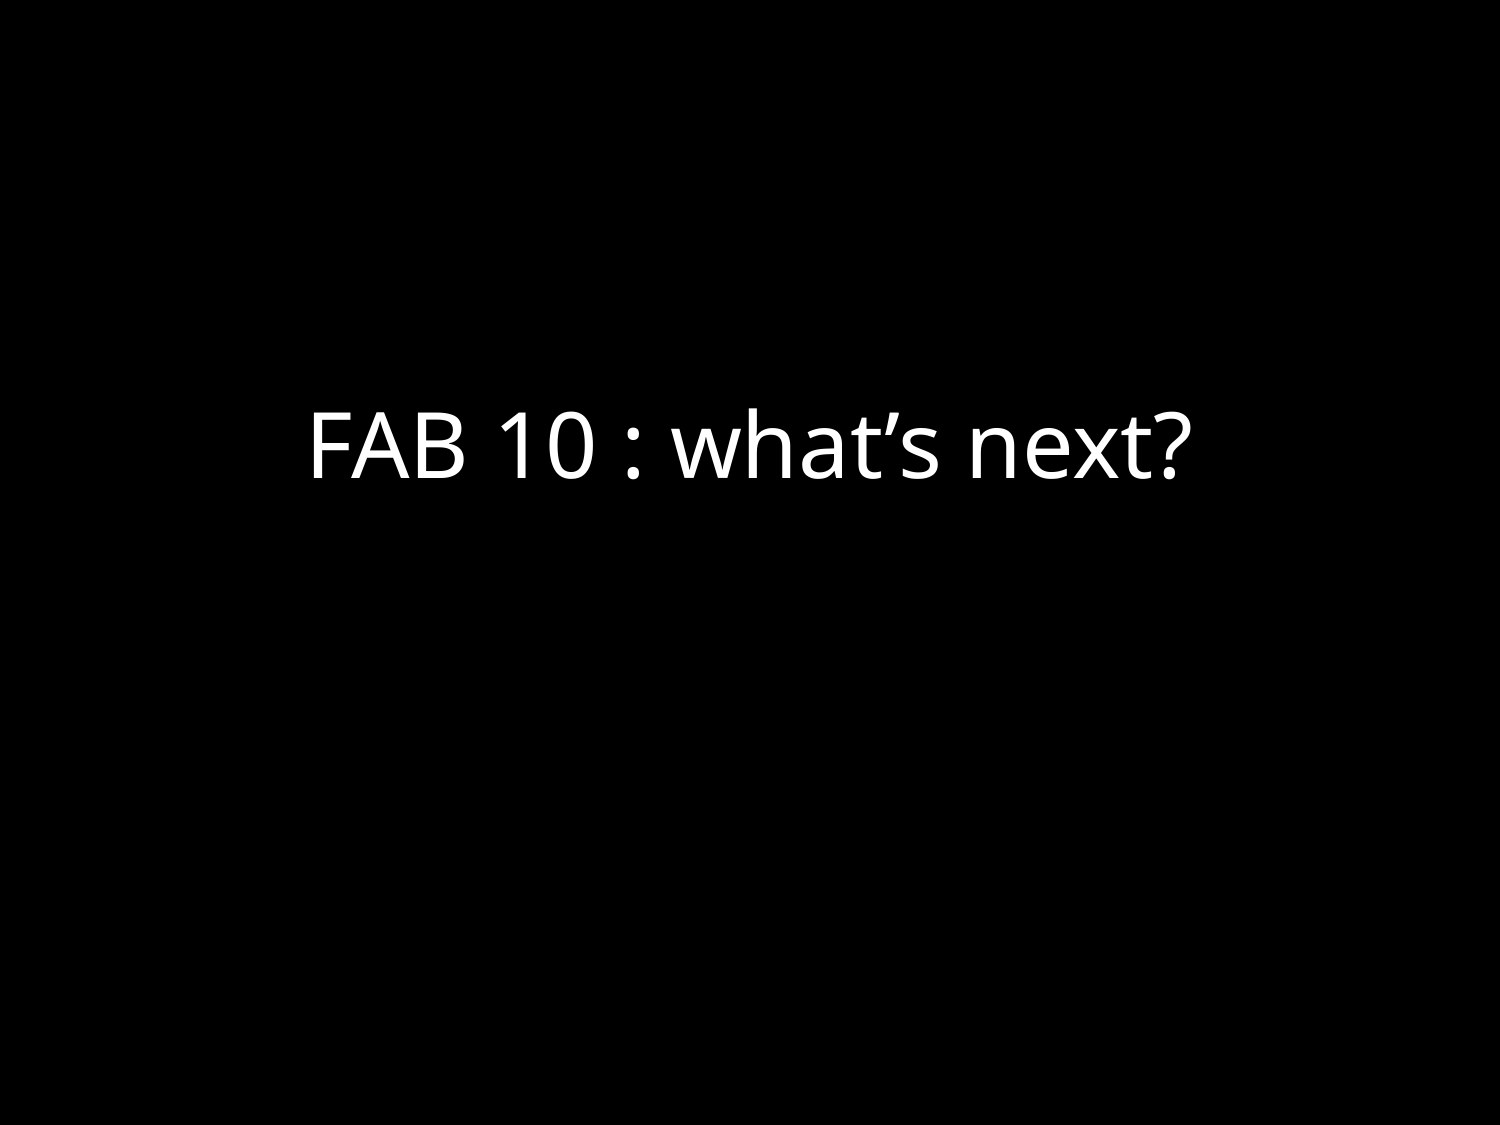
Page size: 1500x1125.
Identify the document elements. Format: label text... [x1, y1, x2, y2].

title FAB 10 : what’s next? [86, 339, 1414, 558]
